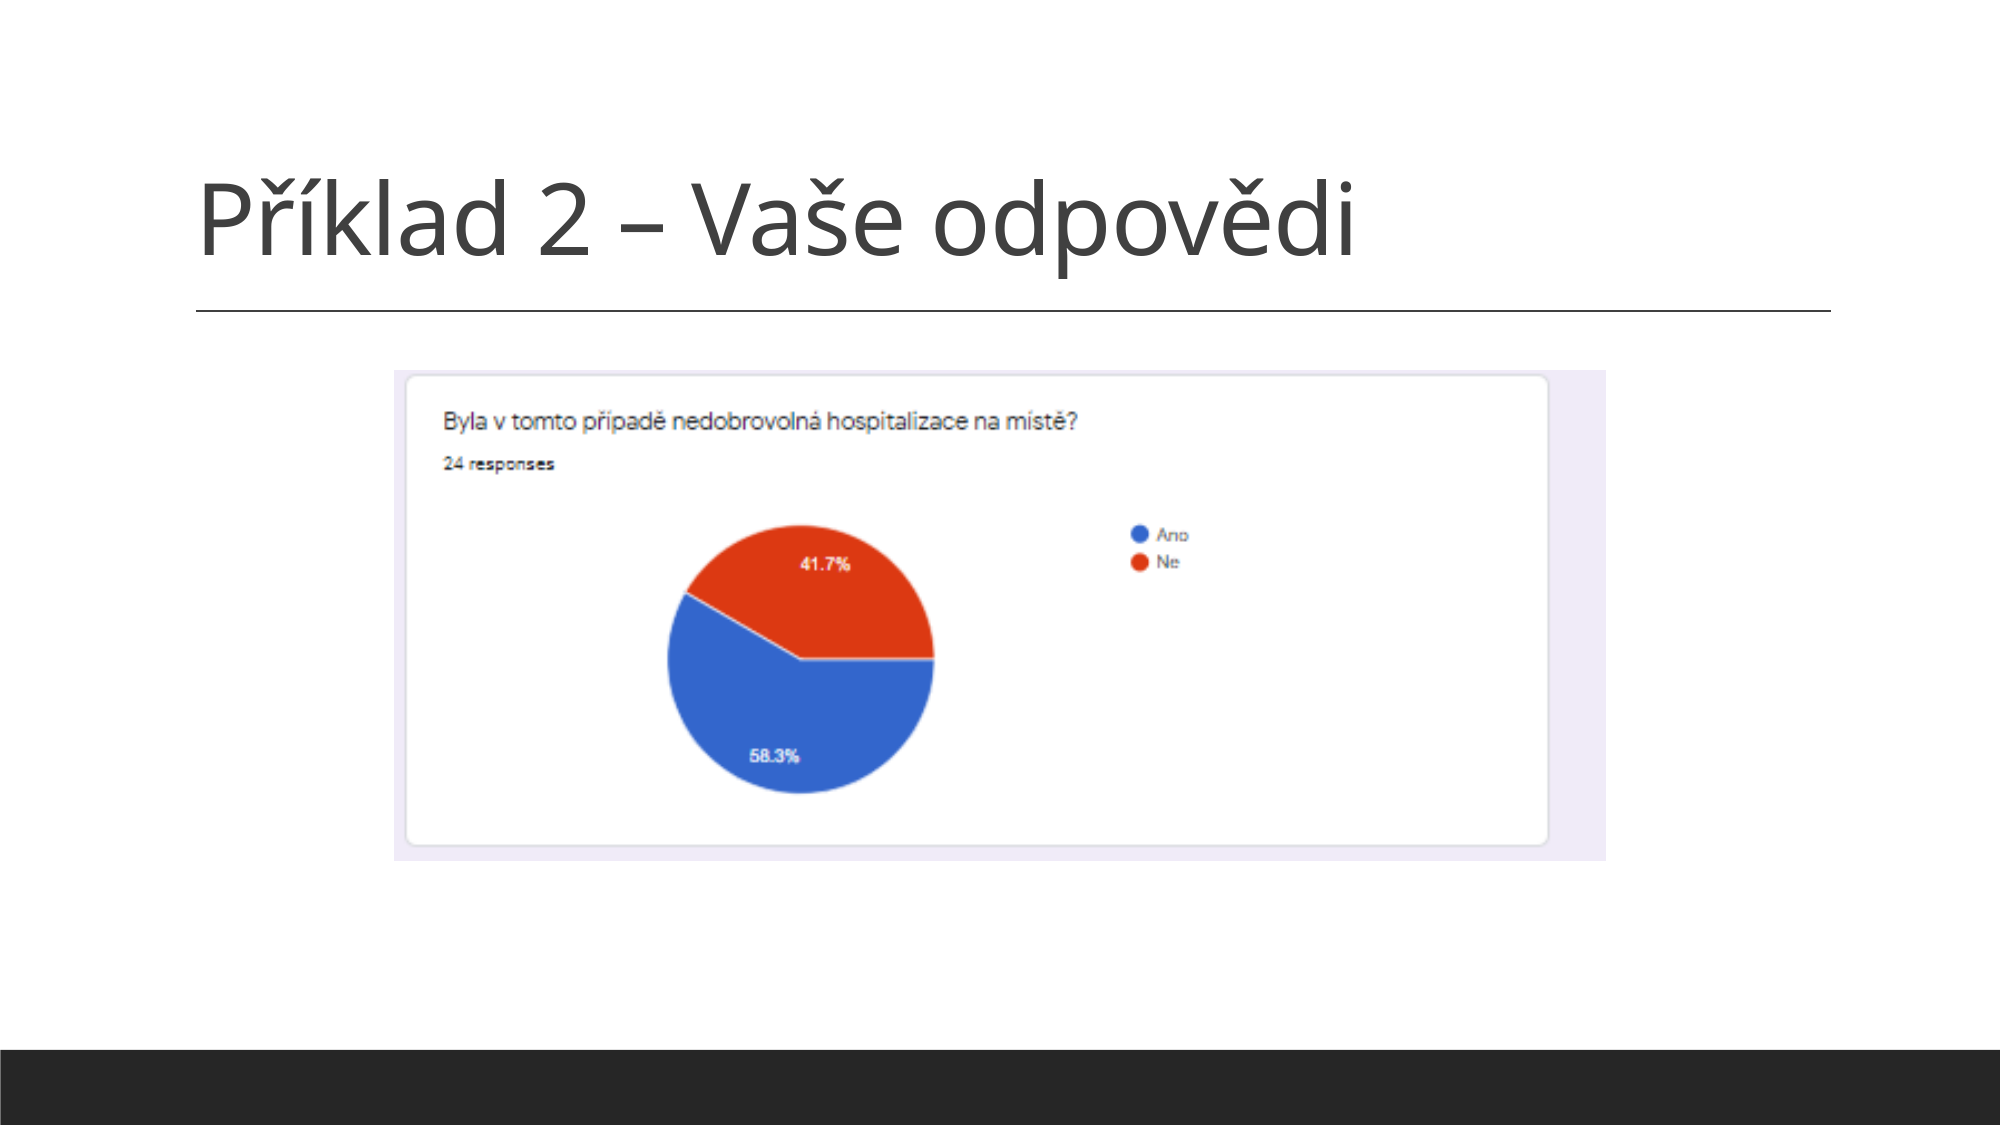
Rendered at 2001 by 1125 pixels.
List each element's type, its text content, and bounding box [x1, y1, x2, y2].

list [393, 370, 1607, 862]
title Příklad 2 – Vaše odpovědi [180, 47, 1830, 285]
